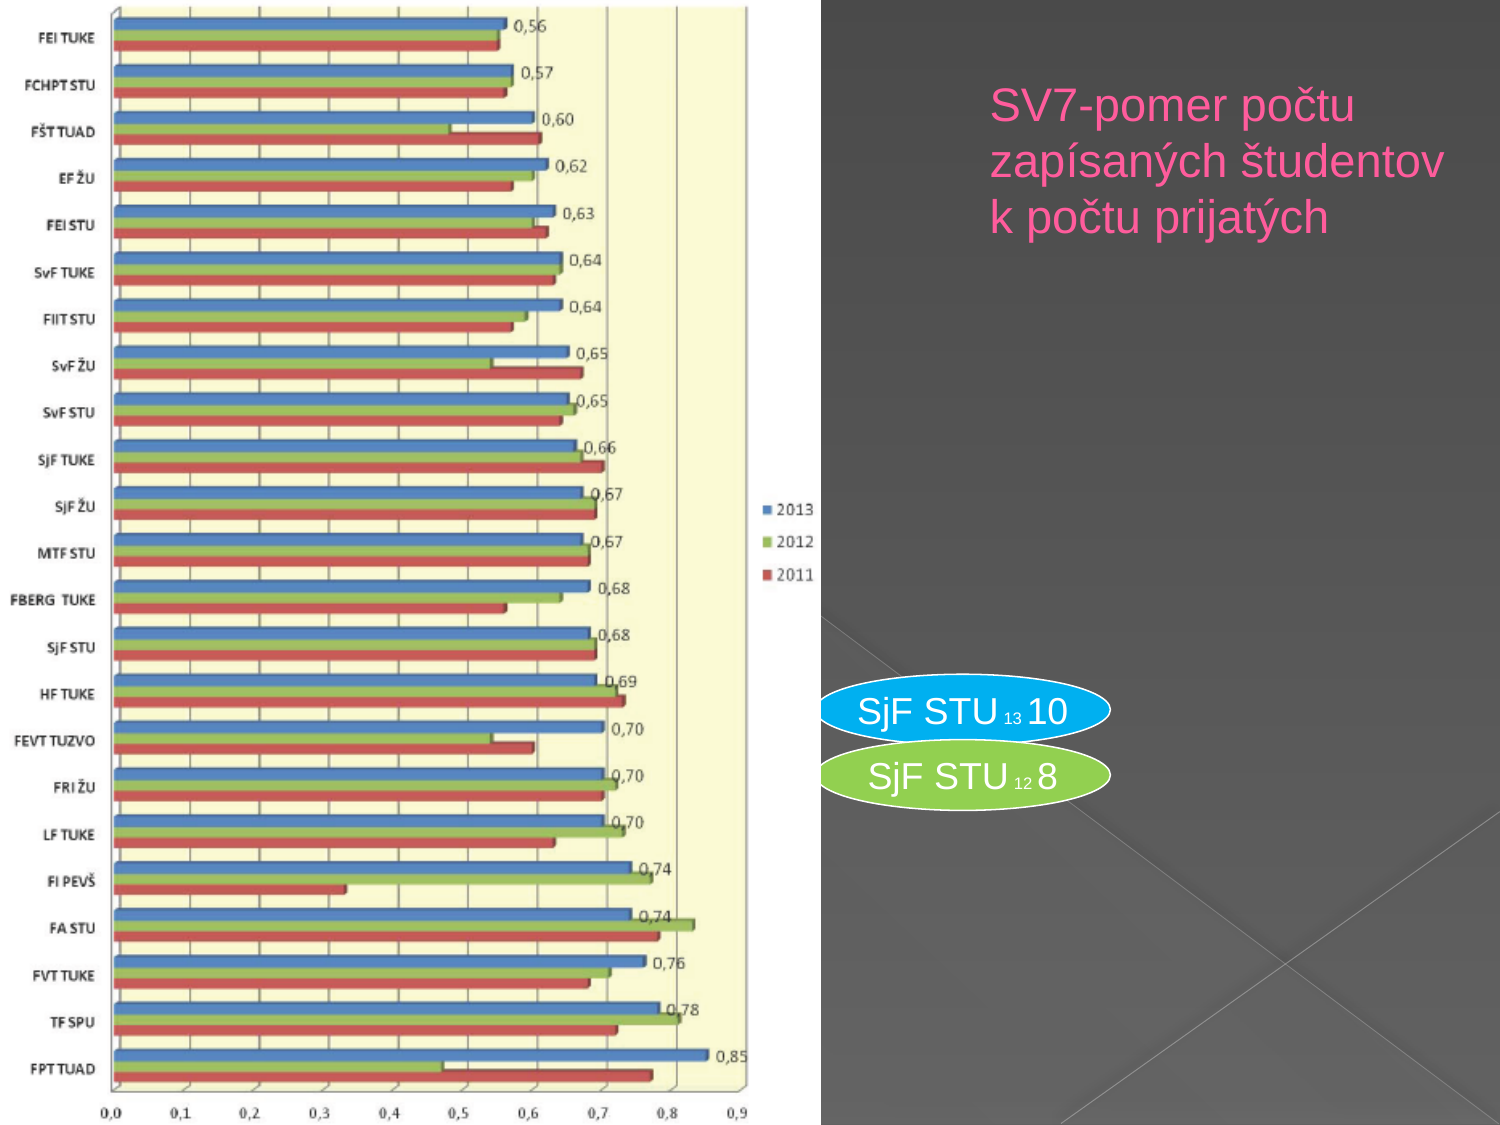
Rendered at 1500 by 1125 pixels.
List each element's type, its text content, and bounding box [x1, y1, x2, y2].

text_box SjF STU 12 8 [827, 739, 1111, 811]
picture [0, 0, 822, 1125]
title SV7-pomer počtu zapísaných študentov k počtu prijatých [891, 43, 1471, 274]
text_box SjF STU 13 10 [827, 674, 1111, 742]
